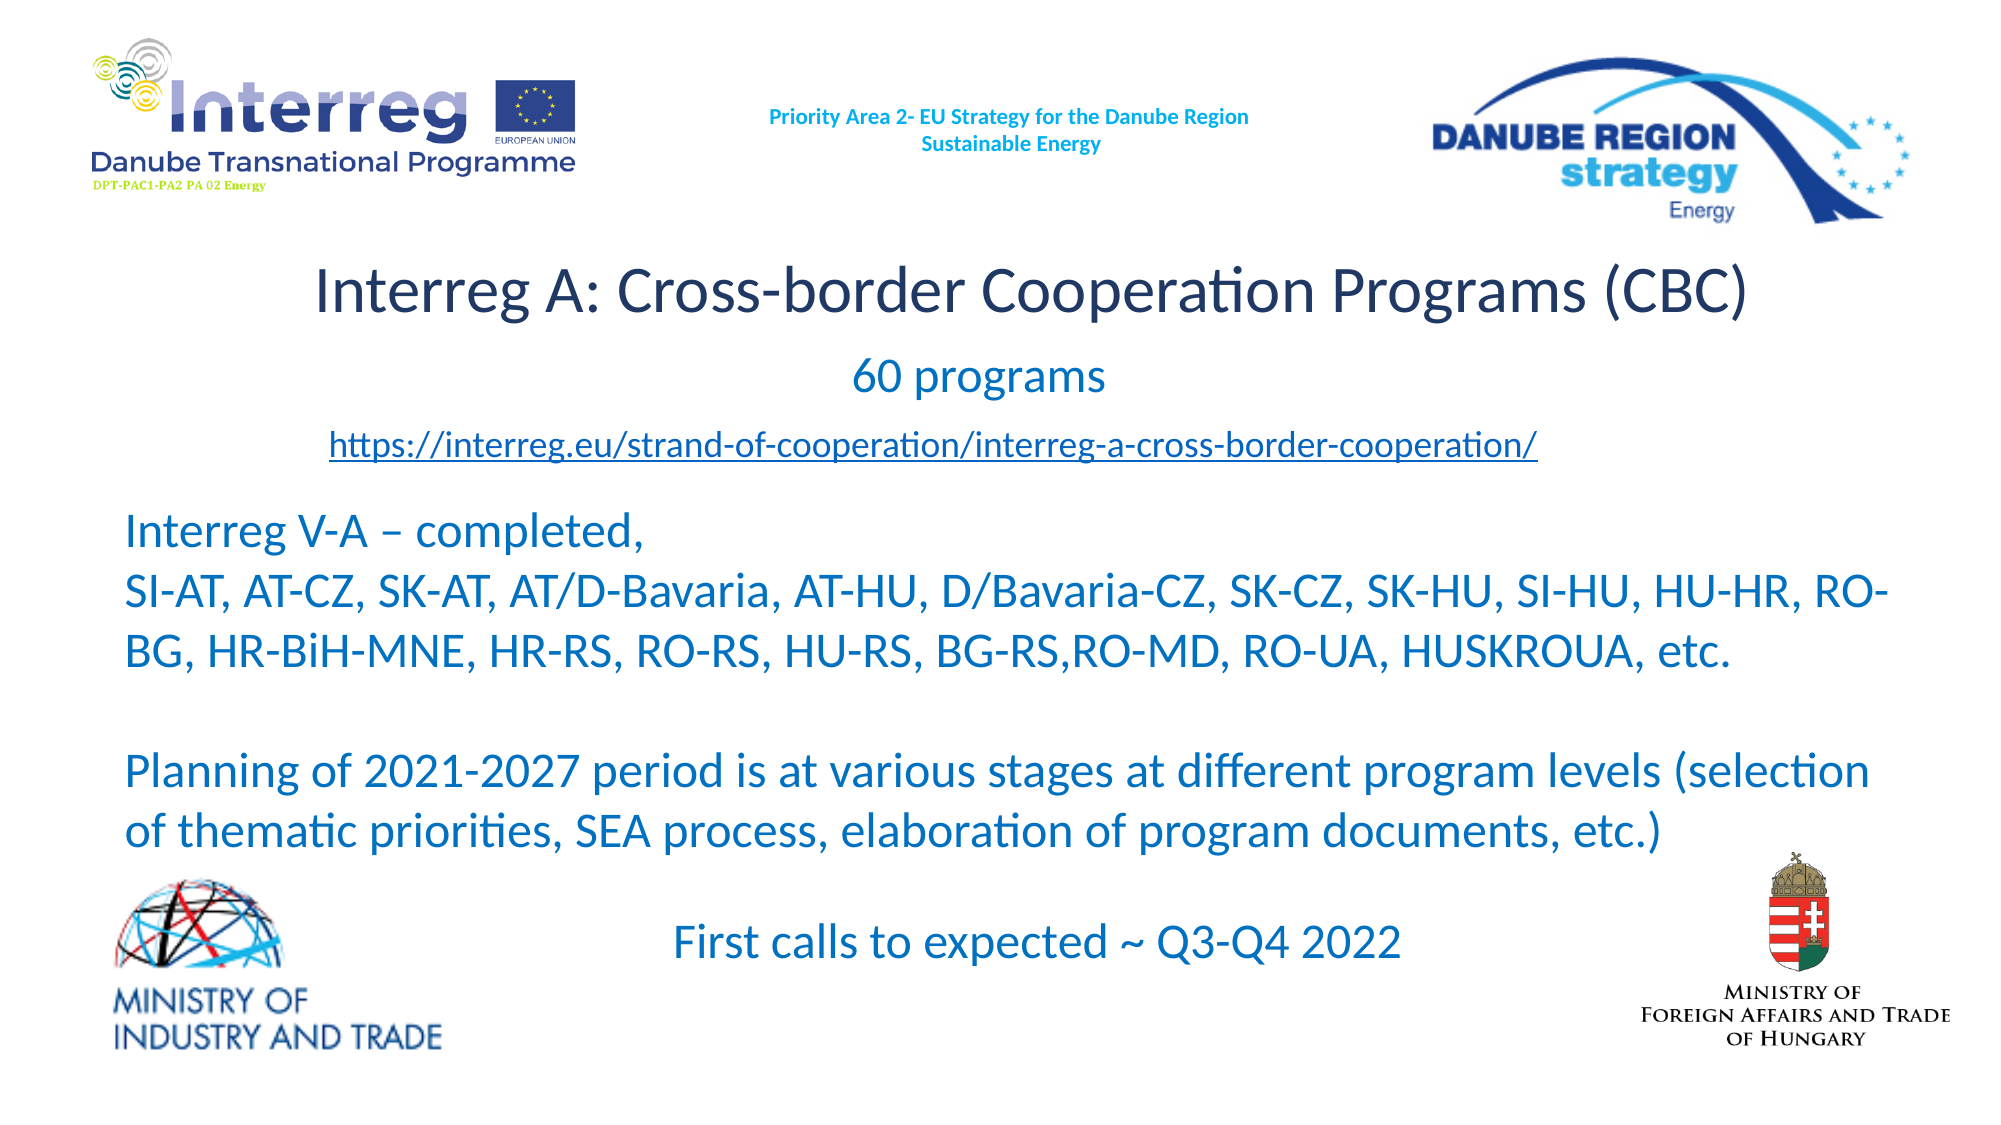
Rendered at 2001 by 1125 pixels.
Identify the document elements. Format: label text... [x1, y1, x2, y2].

picture [1410, 33, 1934, 249]
text_box Interreg A: Cross-border Cooperation Programs (CBC) [299, 238, 1767, 334]
text_box Interreg V-A – completed, SI-AT, AT-CZ, SK-AT, AT/D-Bavaria, AT-HU, D/Bavaria-CZ, SK-CZ, SK-HU, SI-HU, HU-HR, RO-BG, HR-BiH-MNE, HR-RS, RO-RS, HU-RS, BG-RS,RO-MD, RO-UA, HUSKROUA, etc. Planning of 2021-2027 period is at various stages at different program levels (selection of thematic priorities, SEA process, elaboration of program documents, etc.) [109, 490, 1934, 866]
picture [92, 38, 616, 220]
text_box https://interreg.eu/strand-of-cooperation/interreg-a-cross-border-cooperation/ [313, 412, 1650, 473]
text_box 60 programs [836, 334, 1122, 410]
text_box First calls to expected ~ Q3-Q4 2022 [658, 901, 1417, 977]
picture [92, 856, 466, 1074]
text_box Priority Area 2- EU Strategy for the Danube Region Sustainable Energy [754, 93, 1347, 164]
picture [1637, 823, 1954, 1125]
